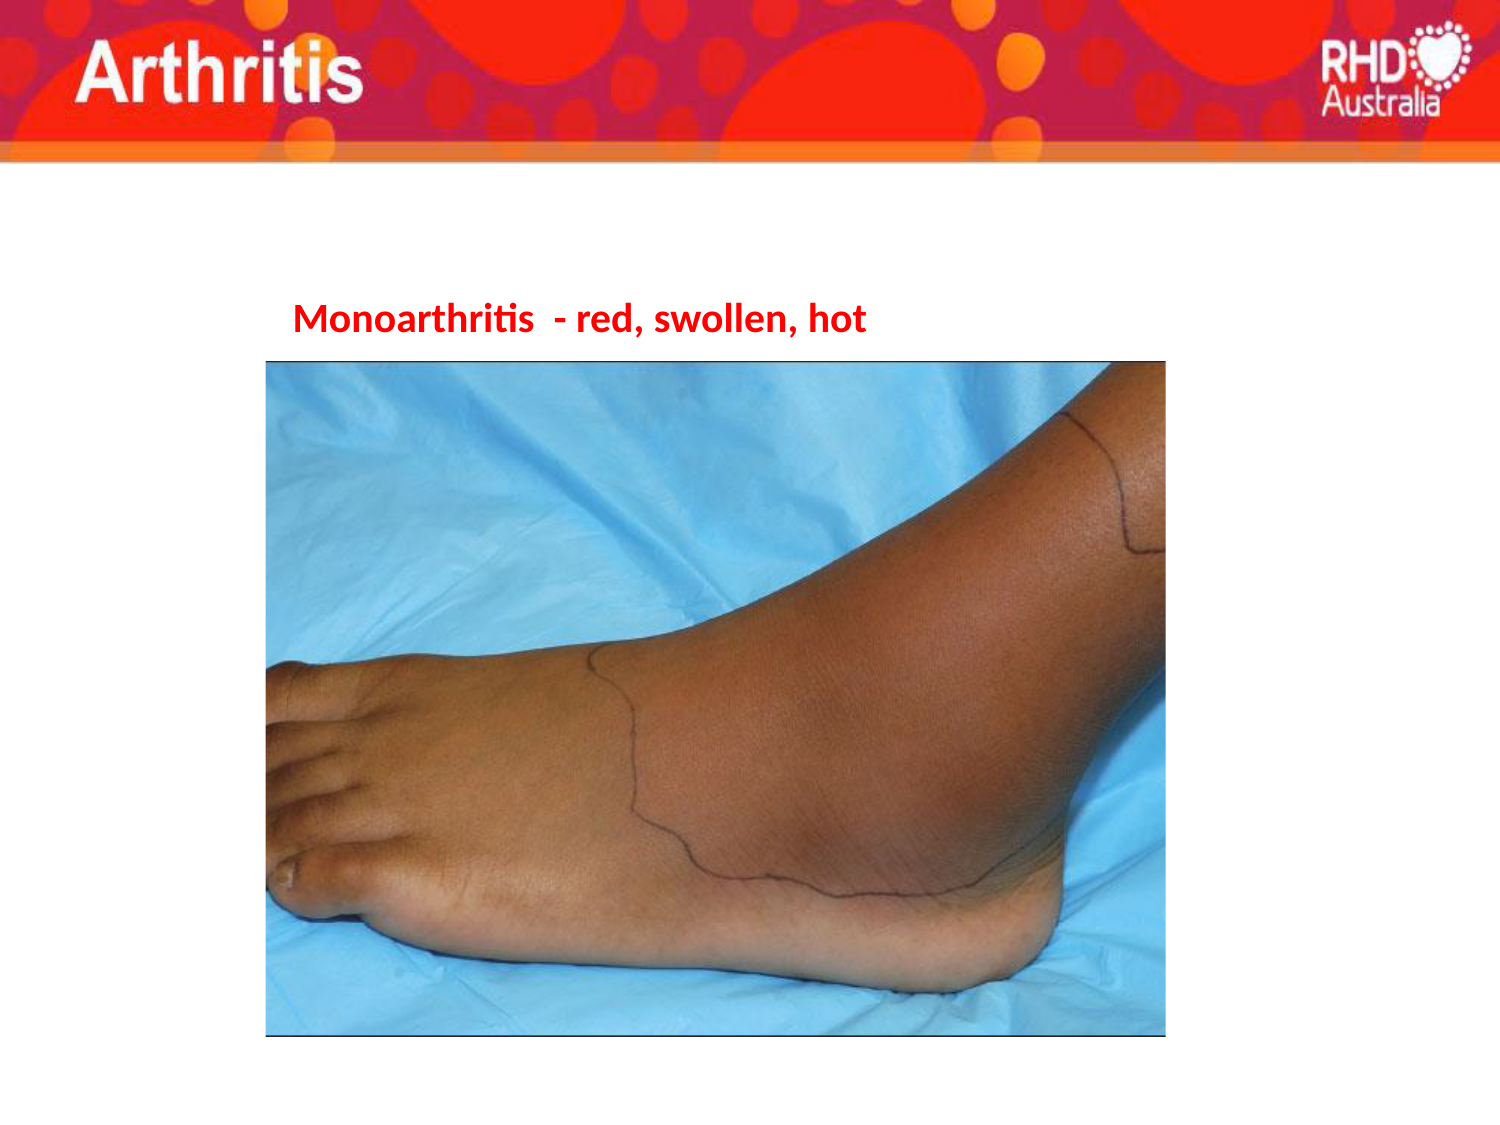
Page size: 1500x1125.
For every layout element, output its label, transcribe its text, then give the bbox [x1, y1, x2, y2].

picture [265, 361, 1166, 1037]
title Monoarthritis - red, swollen, hot [277, 255, 1178, 349]
picture [0, 0, 1500, 164]
